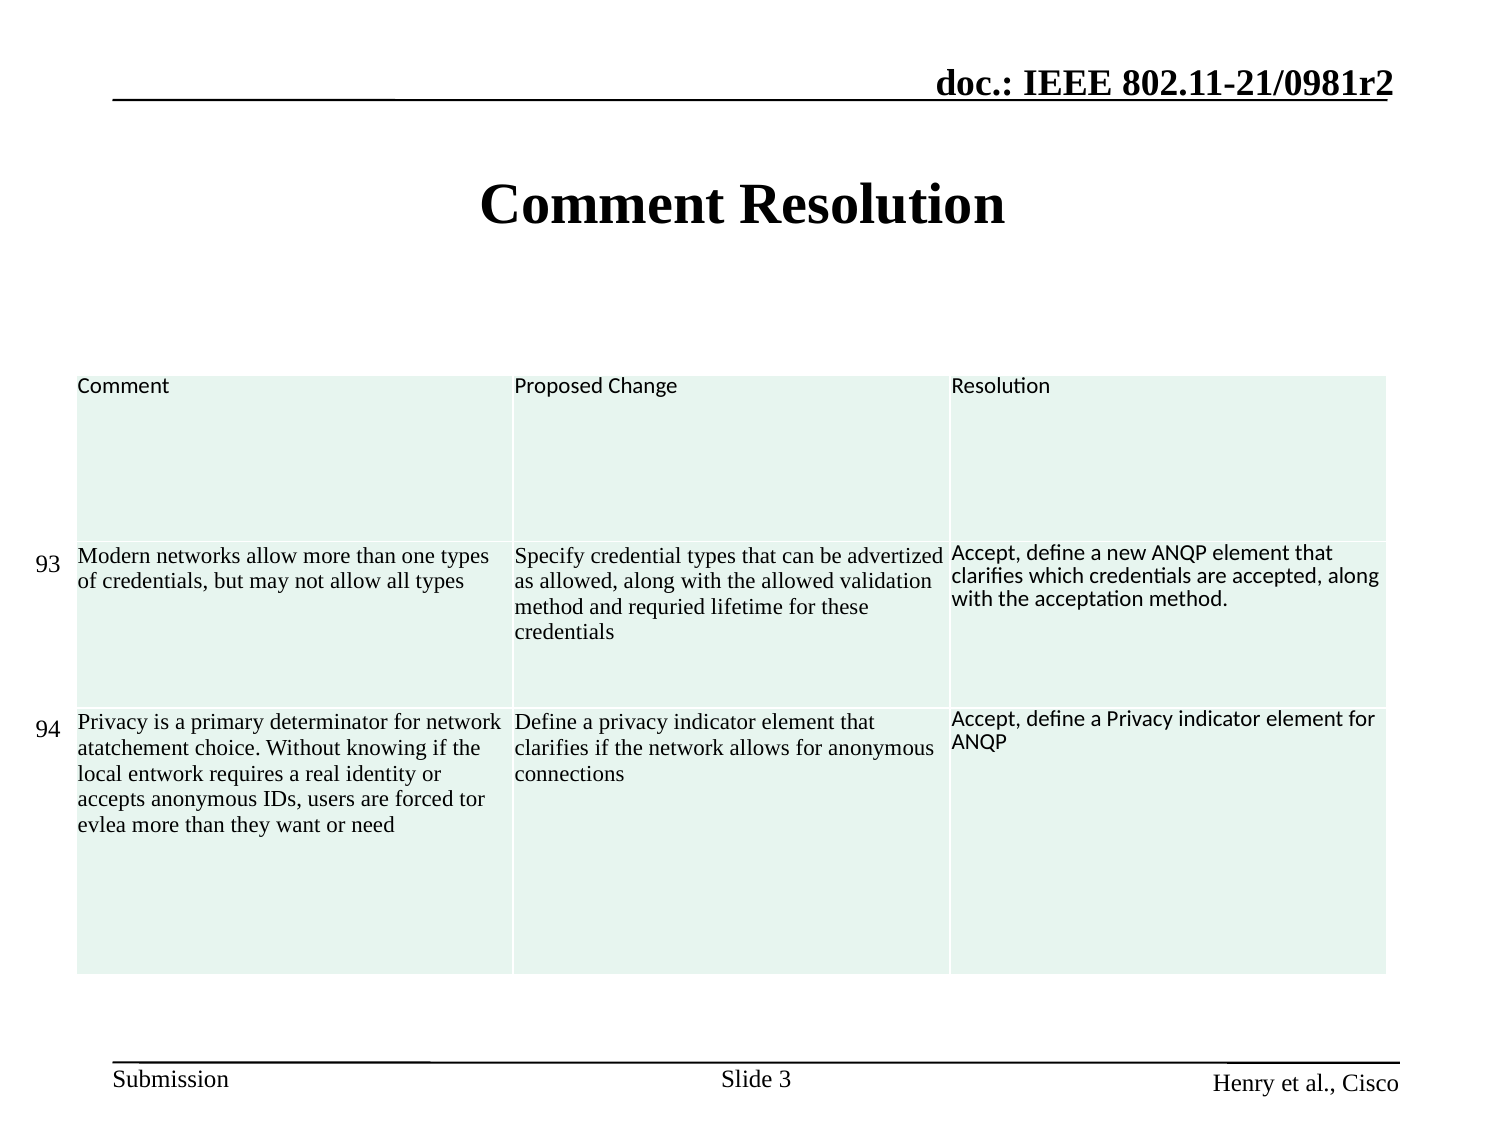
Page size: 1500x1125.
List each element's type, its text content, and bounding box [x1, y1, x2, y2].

table_cell Modern networks allow more than one types of credentials, but may not allow all types [77, 542, 512, 707]
table_header Comment [77, 376, 512, 541]
text_box 93 [20, 539, 76, 585]
text_box 94 [20, 704, 76, 750]
table_cell Accept, define a new ANQP element that clarifies which credentials are accepted, along with the acceptation method. [951, 542, 1386, 707]
table_cell Specify credential types that can be advertized as allowed, along with the allowed validation method and requried lifetime for these credentials [514, 542, 949, 707]
table_header Resolution [951, 376, 1386, 541]
table_cell Define a privacy indicator element that clarifies if the network allows for anonymous connections [514, 709, 949, 974]
table_cell Privacy is a primary determinator for network atatchement choice. Without knowing if the local entwork requires a real identity or accepts anonymous IDs, users are forced tor evlea more than they want or need [77, 709, 512, 974]
table_cell Accept, define a Privacy indicator element for ANQP [951, 709, 1386, 974]
title Comment Resolution [112, 112, 1388, 288]
table_header Proposed Change [514, 376, 949, 541]
slide_number Slide 3 [712, 1061, 800, 1123]
